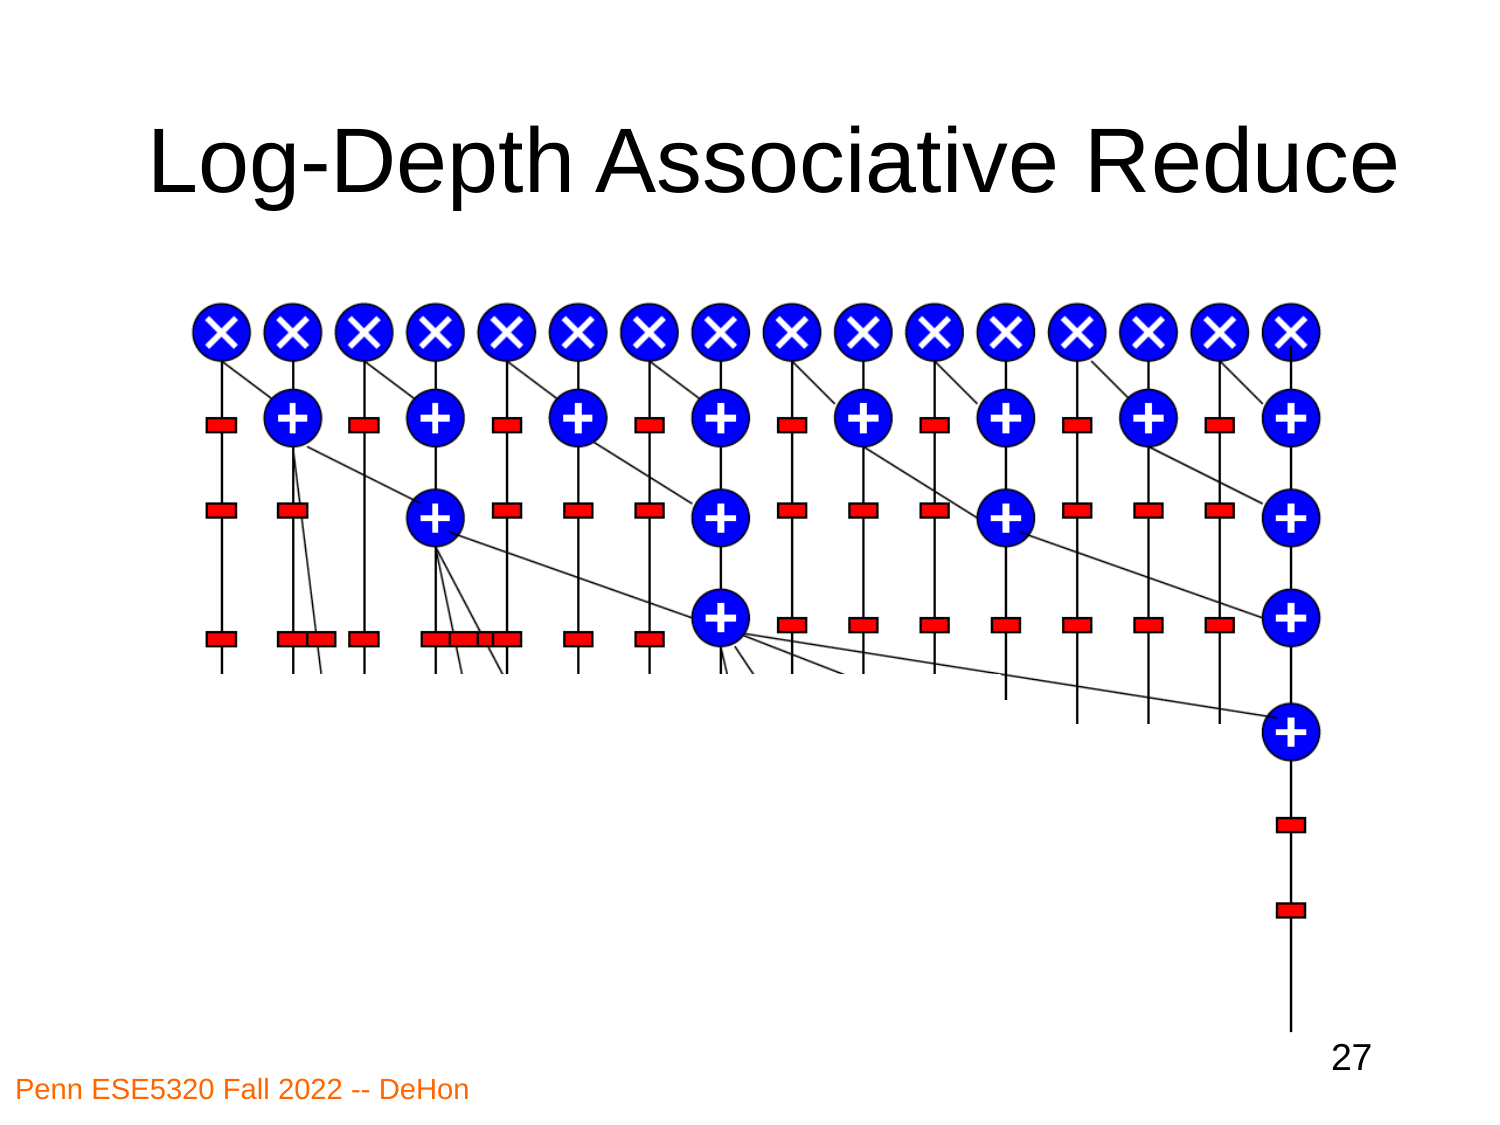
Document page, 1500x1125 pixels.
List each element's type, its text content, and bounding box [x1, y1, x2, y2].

picture [187, 299, 1326, 1039]
title Log-Depth Associative Reduce [99, 62, 1451, 251]
slide_number 27 [1074, 1024, 1388, 1101]
slide_number Penn ESE5320 Fall 2022 -- DeHon [0, 1062, 613, 1125]
